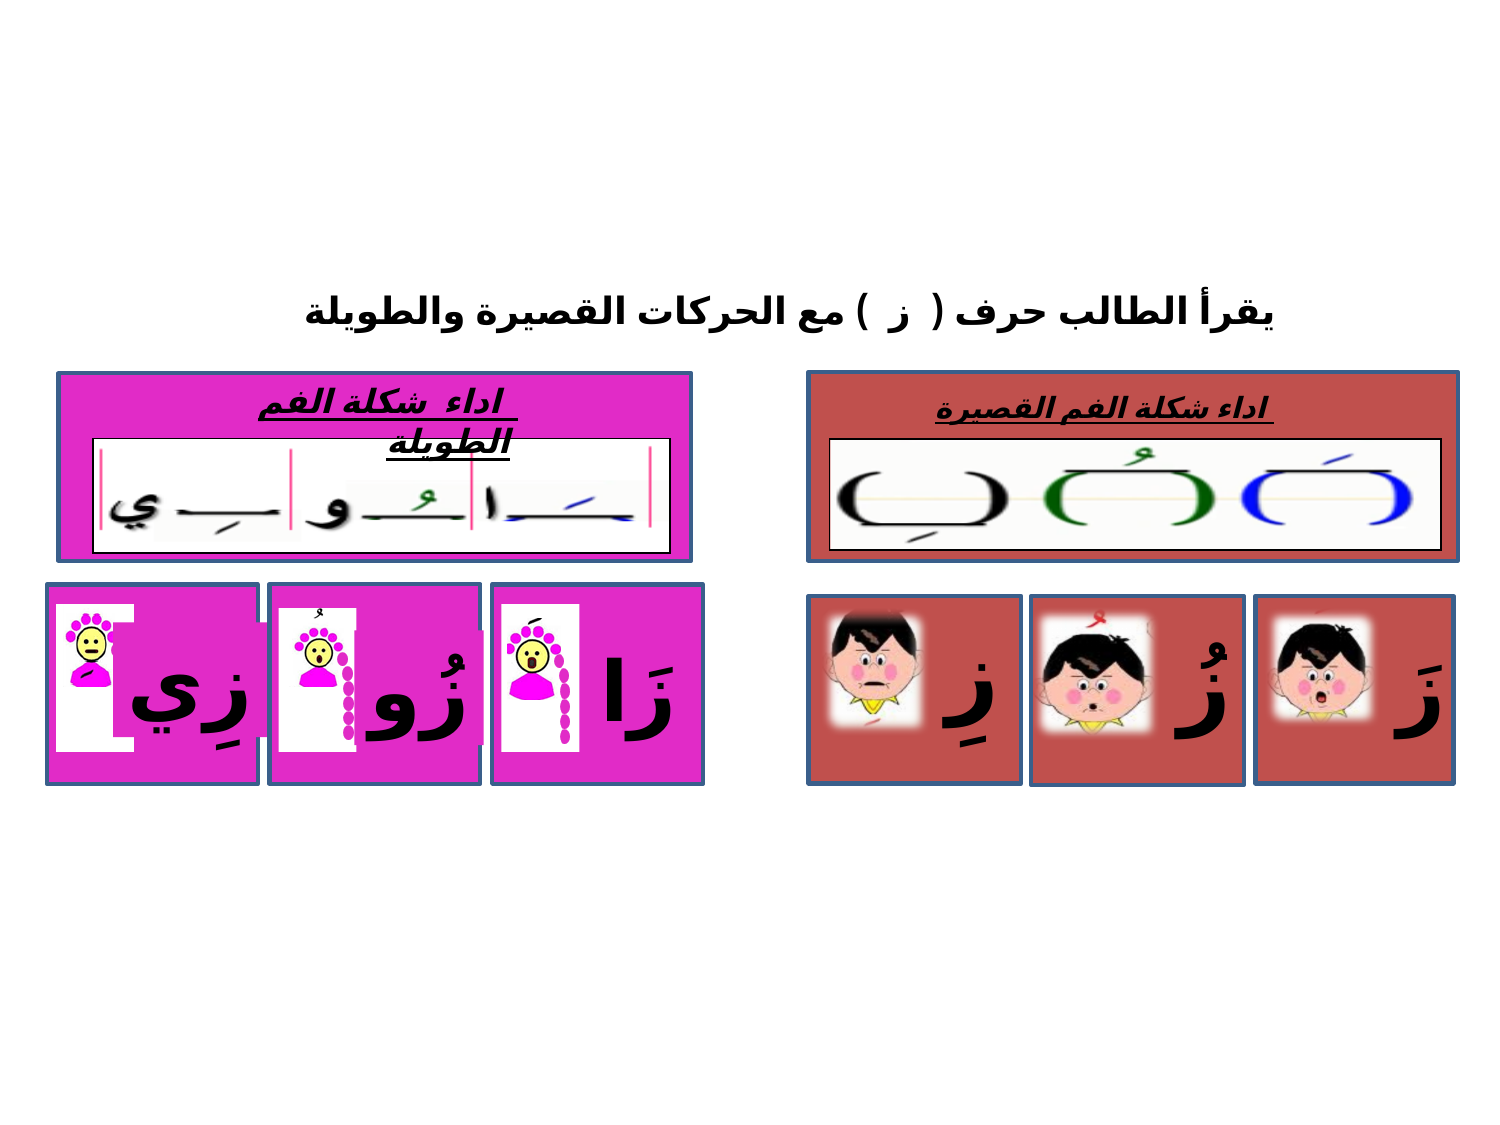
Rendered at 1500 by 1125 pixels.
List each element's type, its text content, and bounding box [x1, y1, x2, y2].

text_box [808, 371, 1458, 561]
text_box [269, 583, 481, 784]
text_box يقرأ الطالب حرف ( ز ) مع الحركات القصيرة والطويلة [289, 279, 1291, 340]
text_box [1255, 595, 1455, 784]
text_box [1030, 595, 1245, 786]
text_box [58, 373, 692, 561]
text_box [808, 595, 1022, 784]
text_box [46, 584, 258, 785]
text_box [491, 584, 704, 785]
